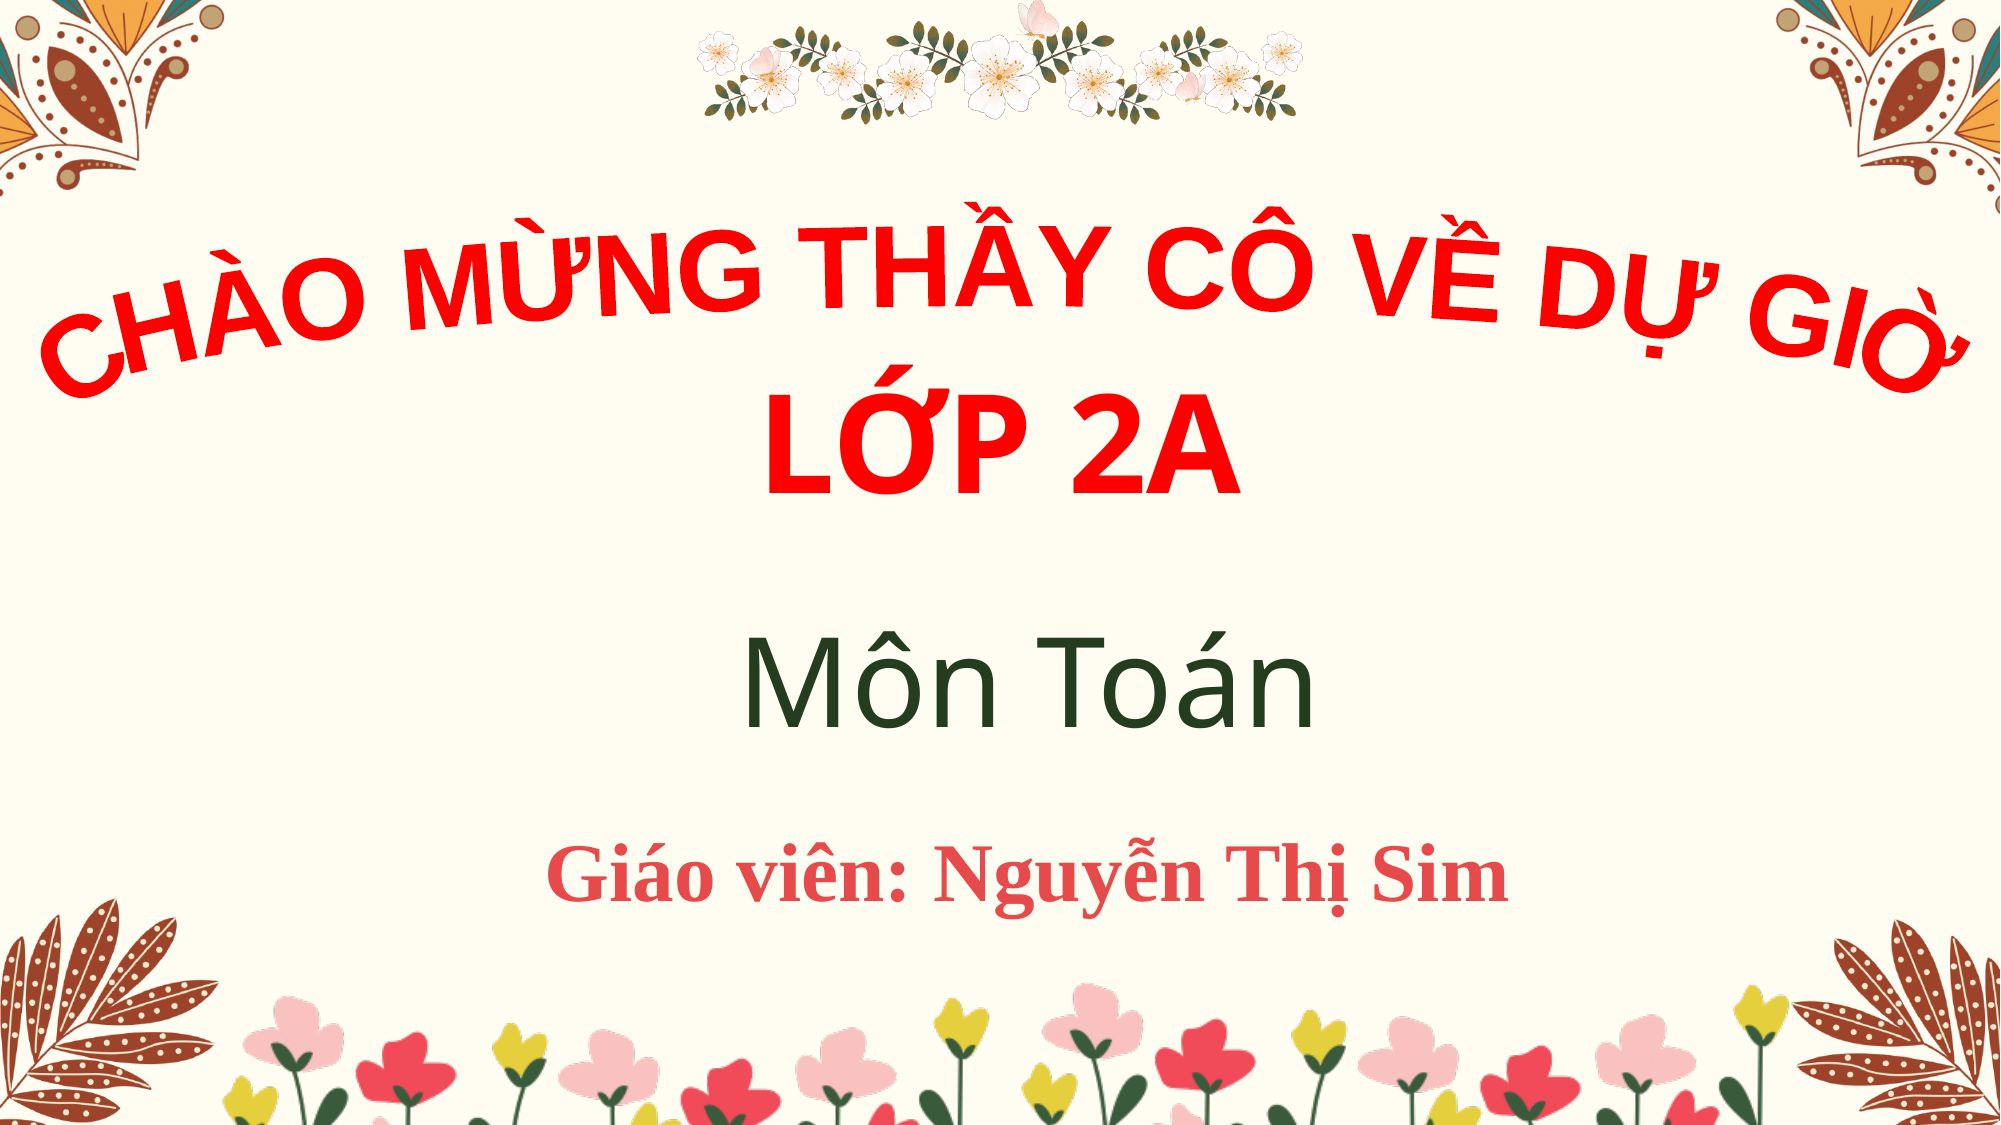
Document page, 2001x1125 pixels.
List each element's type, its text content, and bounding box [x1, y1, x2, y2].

text_box Môn Toán [658, 577, 1400, 753]
text_box LỚP 2A [566, 381, 1434, 521]
picture [696, 0, 1303, 126]
picture [0, 0, 231, 240]
text_box Giáo viên: Nguyễn Thị Sim [253, 816, 1802, 919]
picture [1770, 0, 2000, 233]
picture [0, 898, 2000, 1125]
